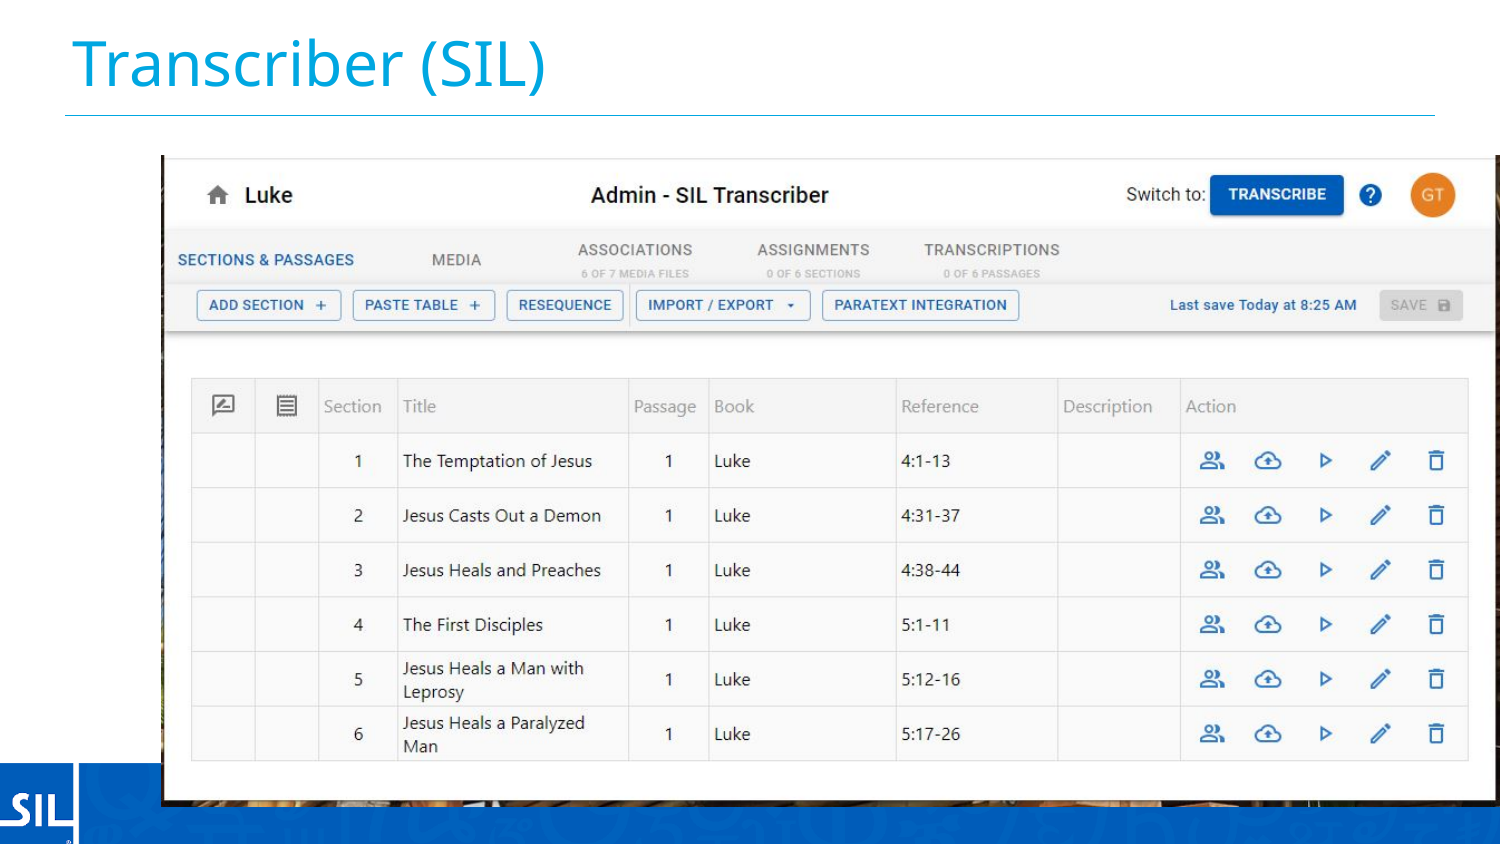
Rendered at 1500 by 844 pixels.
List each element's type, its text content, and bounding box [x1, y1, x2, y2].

title Transcriber (SIL) [57, 8, 1428, 103]
picture [0, 154, 1500, 844]
